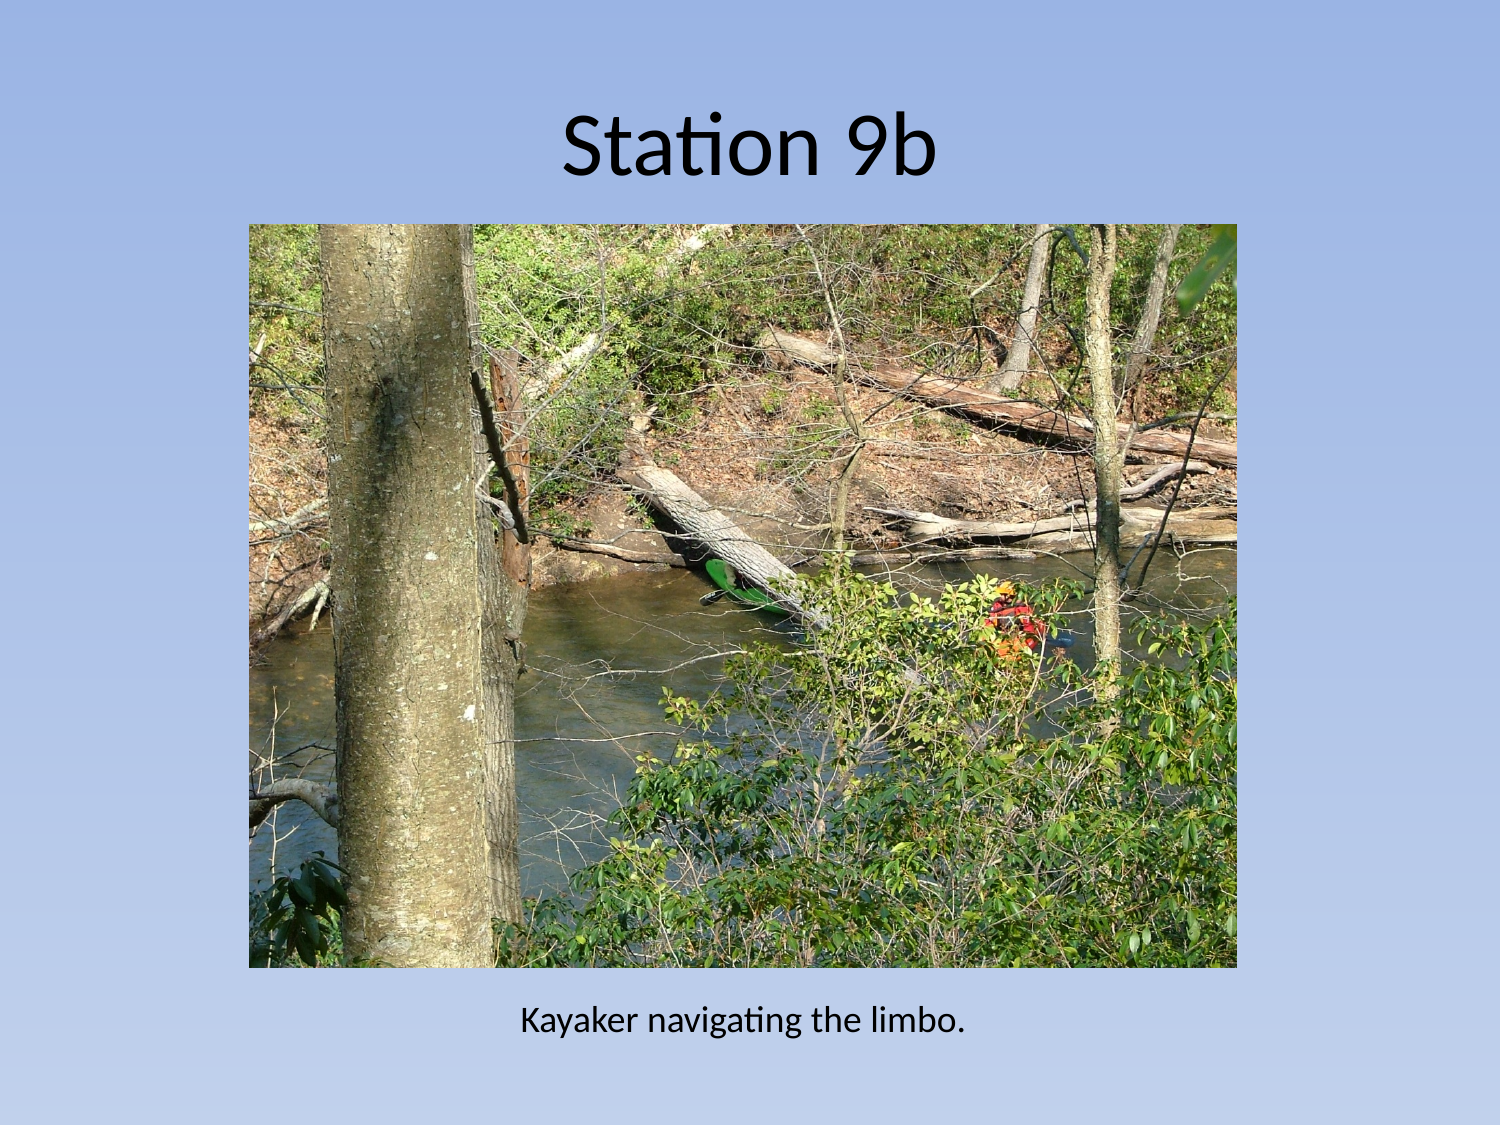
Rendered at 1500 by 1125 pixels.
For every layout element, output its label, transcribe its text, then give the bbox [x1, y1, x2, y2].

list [249, 224, 1237, 968]
text_box Kayaker navigating the limbo. [249, 987, 1238, 1048]
title Station 9b [75, 45, 1425, 233]
